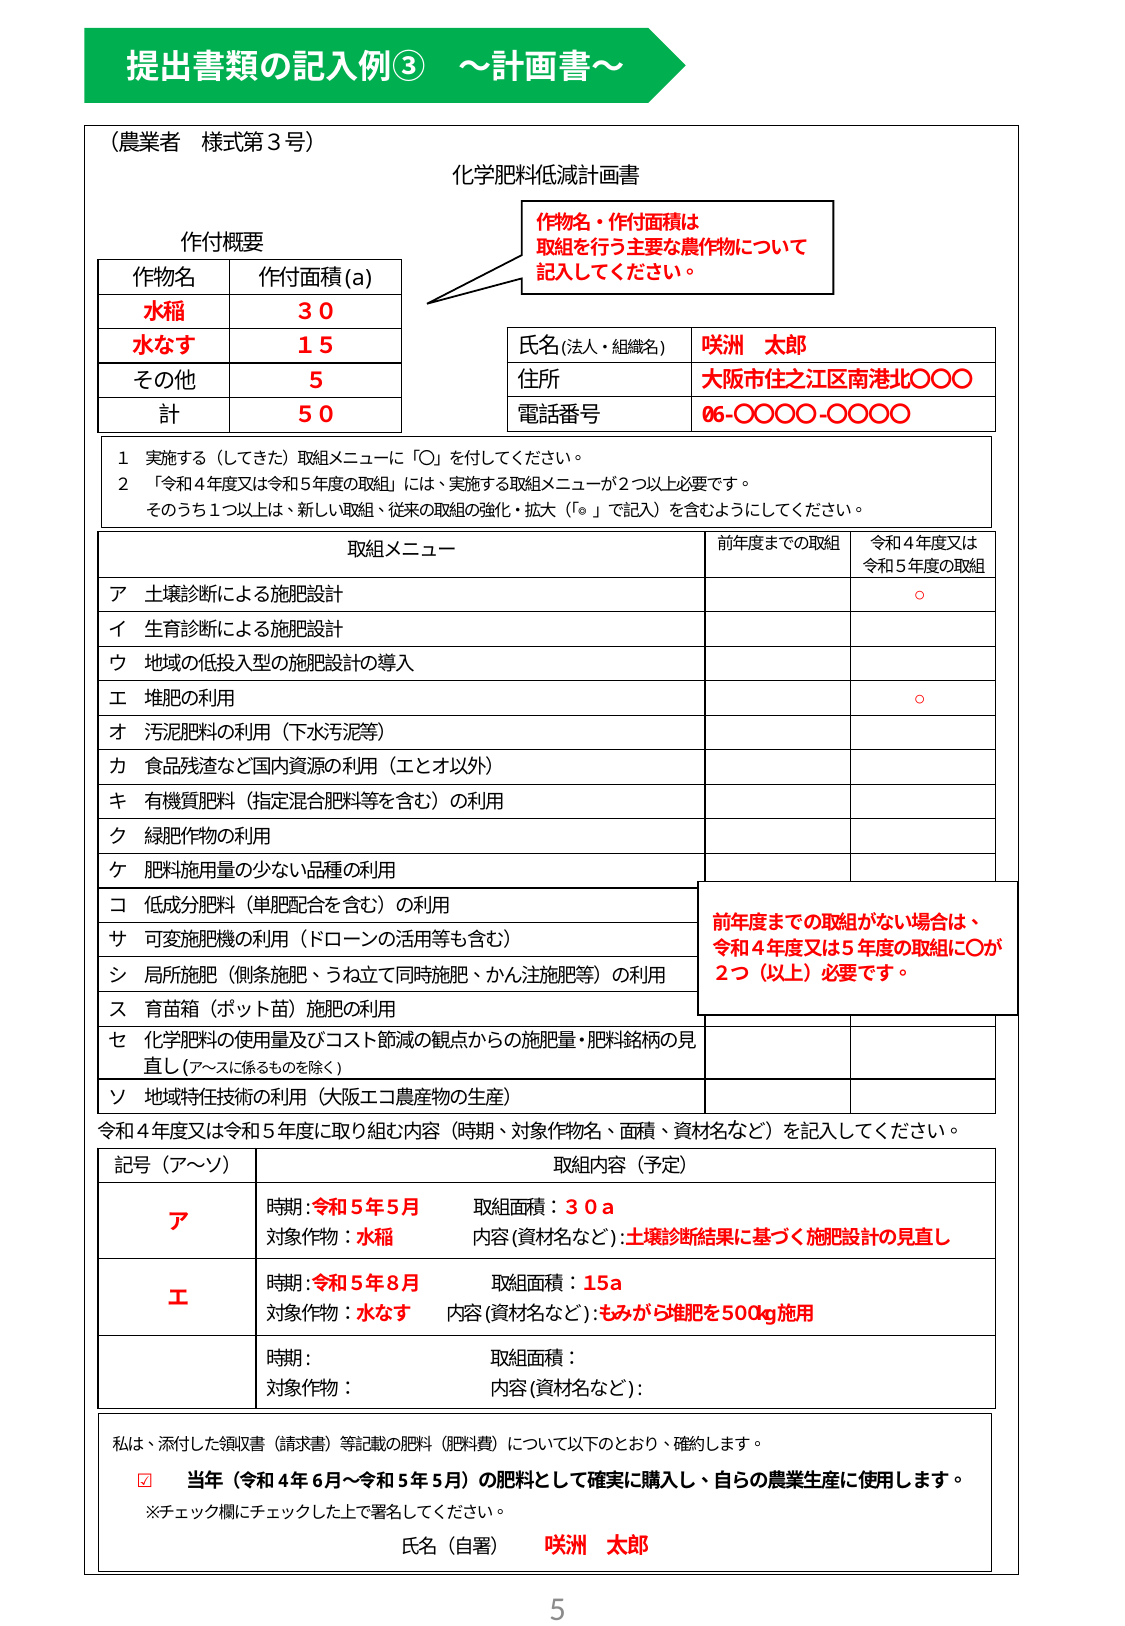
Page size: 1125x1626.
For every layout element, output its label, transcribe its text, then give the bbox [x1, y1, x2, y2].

text_box 提出書類の記入例③ ～計画書～ [83, 26, 688, 104]
slide_number 5 [327, 1575, 581, 1625]
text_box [84, 125, 1019, 1575]
